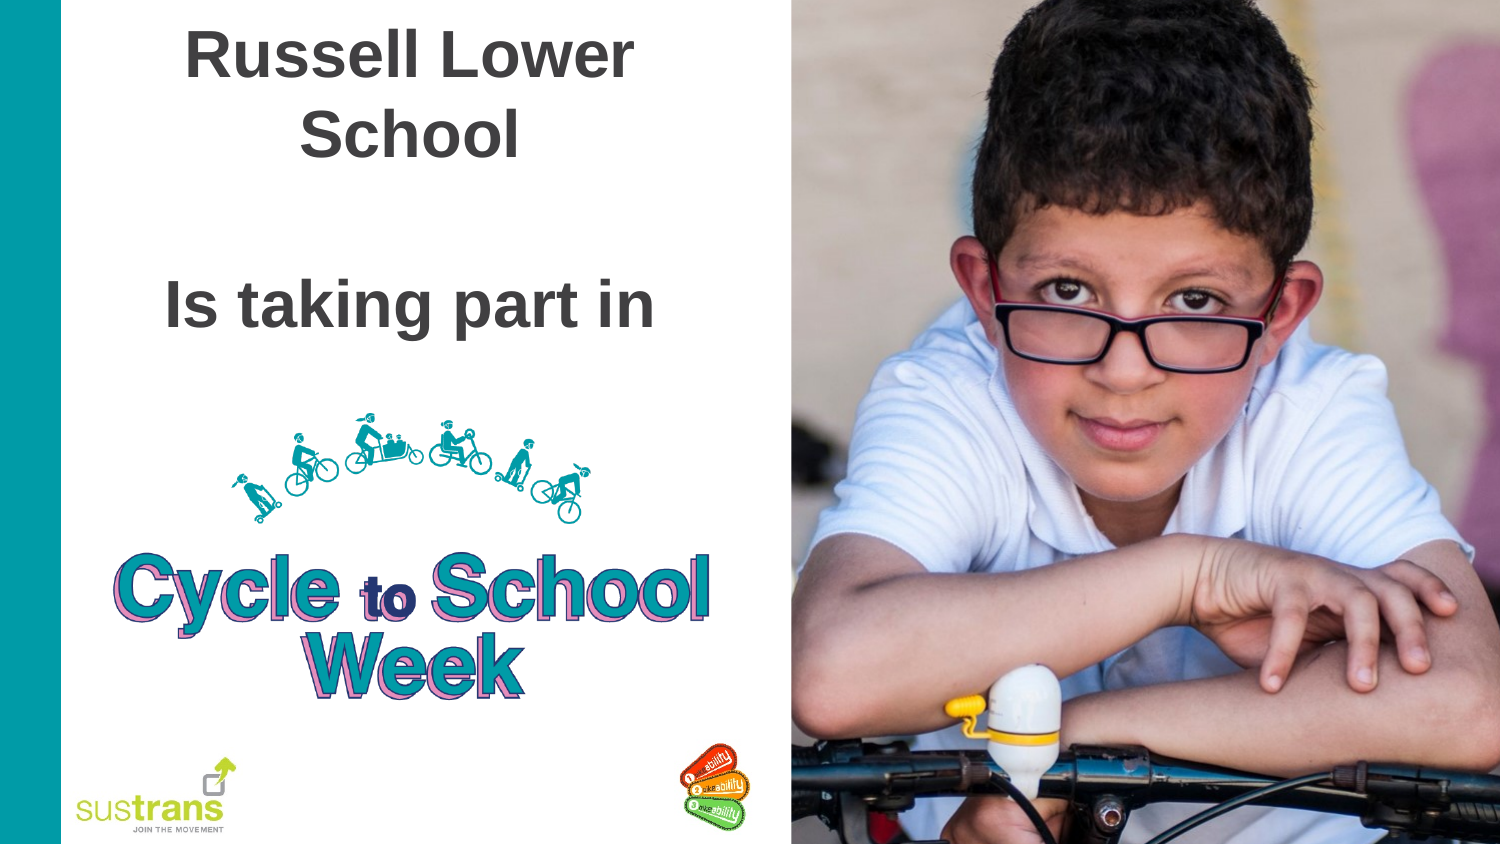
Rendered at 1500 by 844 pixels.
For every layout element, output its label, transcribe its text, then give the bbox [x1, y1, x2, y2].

picture [0, 0, 1500, 844]
text_box Russell Lower School Is taking part in [112, 79, 709, 341]
